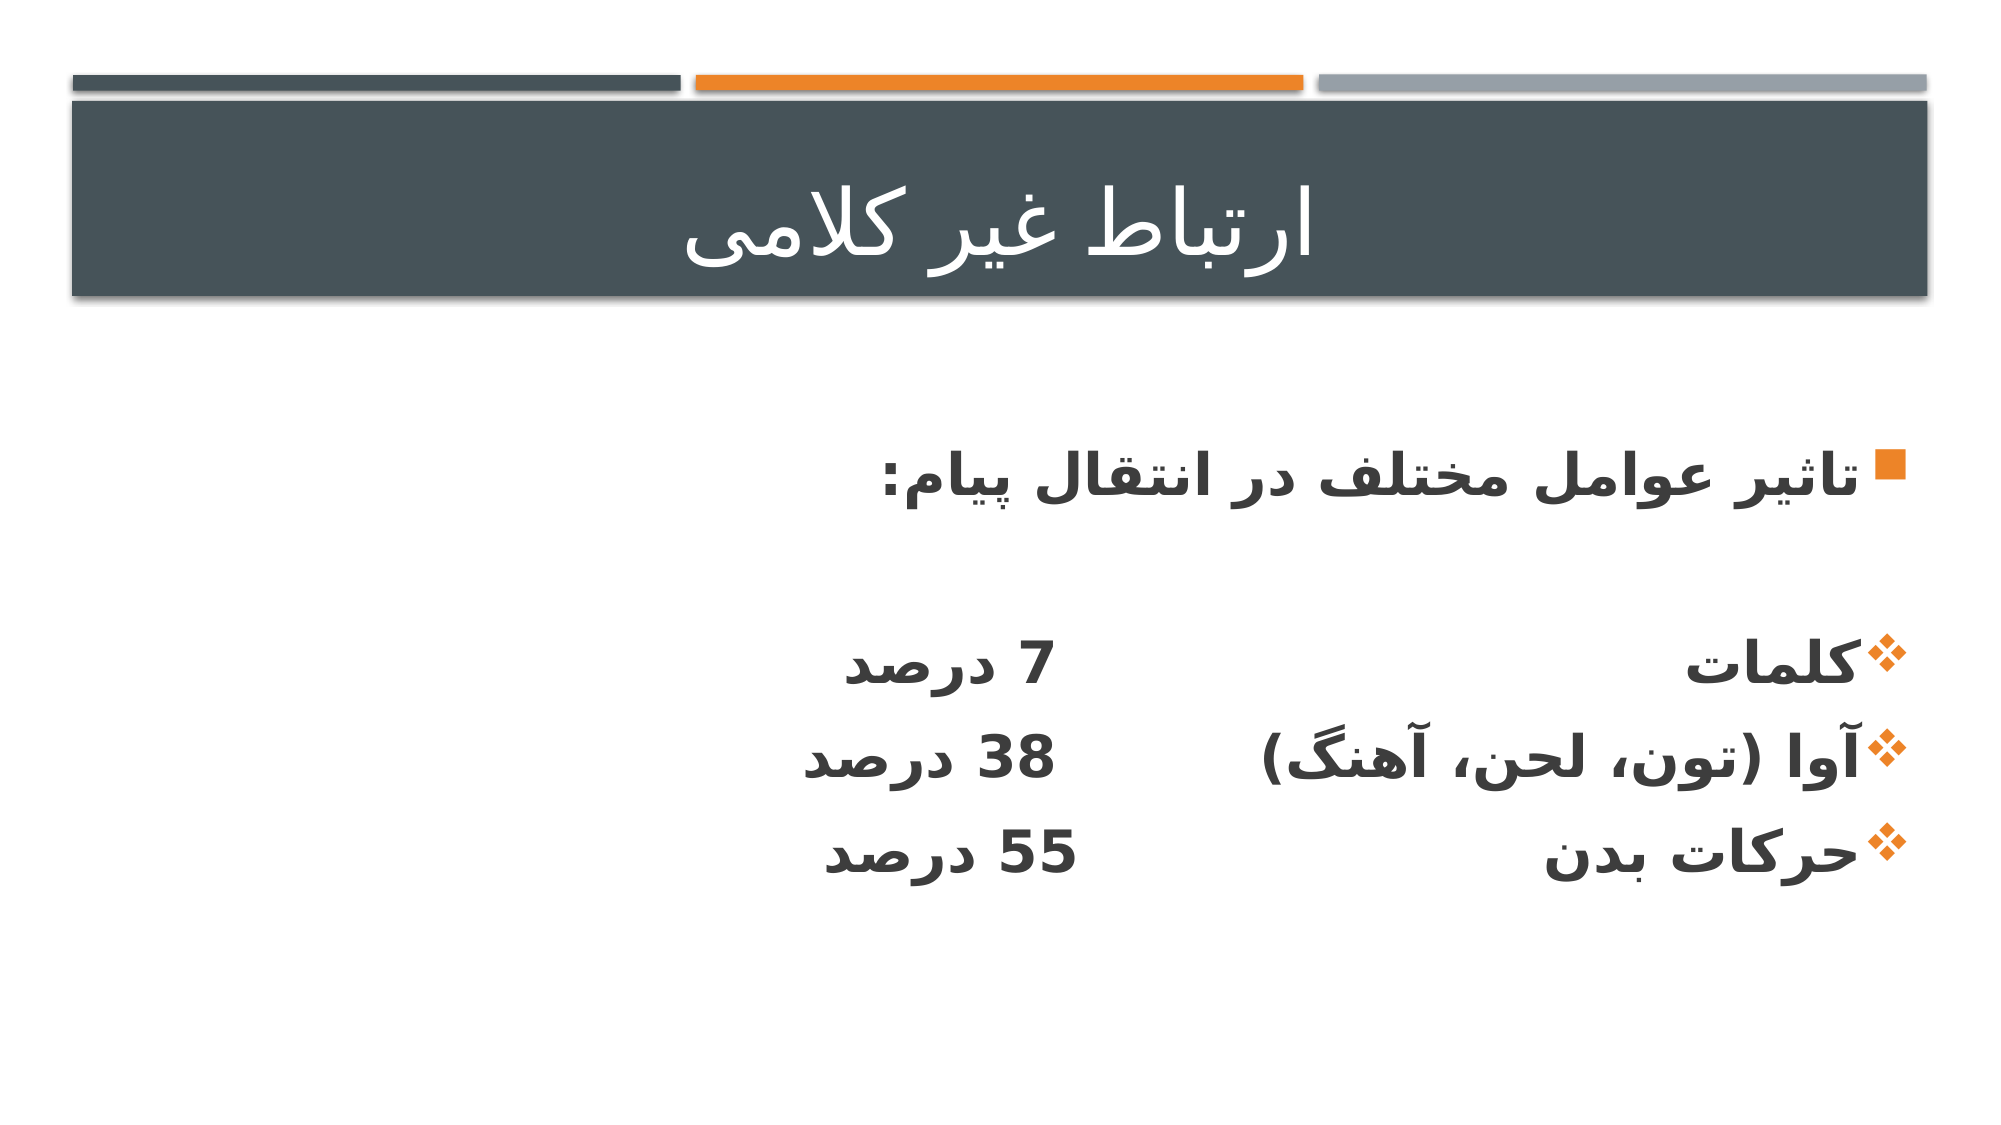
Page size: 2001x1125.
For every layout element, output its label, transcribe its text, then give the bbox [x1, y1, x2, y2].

list تاثیر عوامل مختلف در انتقال پیام: کلمات 7 درصد آوا (تون، لحن، آهنگ) 38 درصد حرکات بدن 55 درصد [117, 358, 1928, 963]
title ارتباط غیر کلامی [95, 115, 1905, 282]
